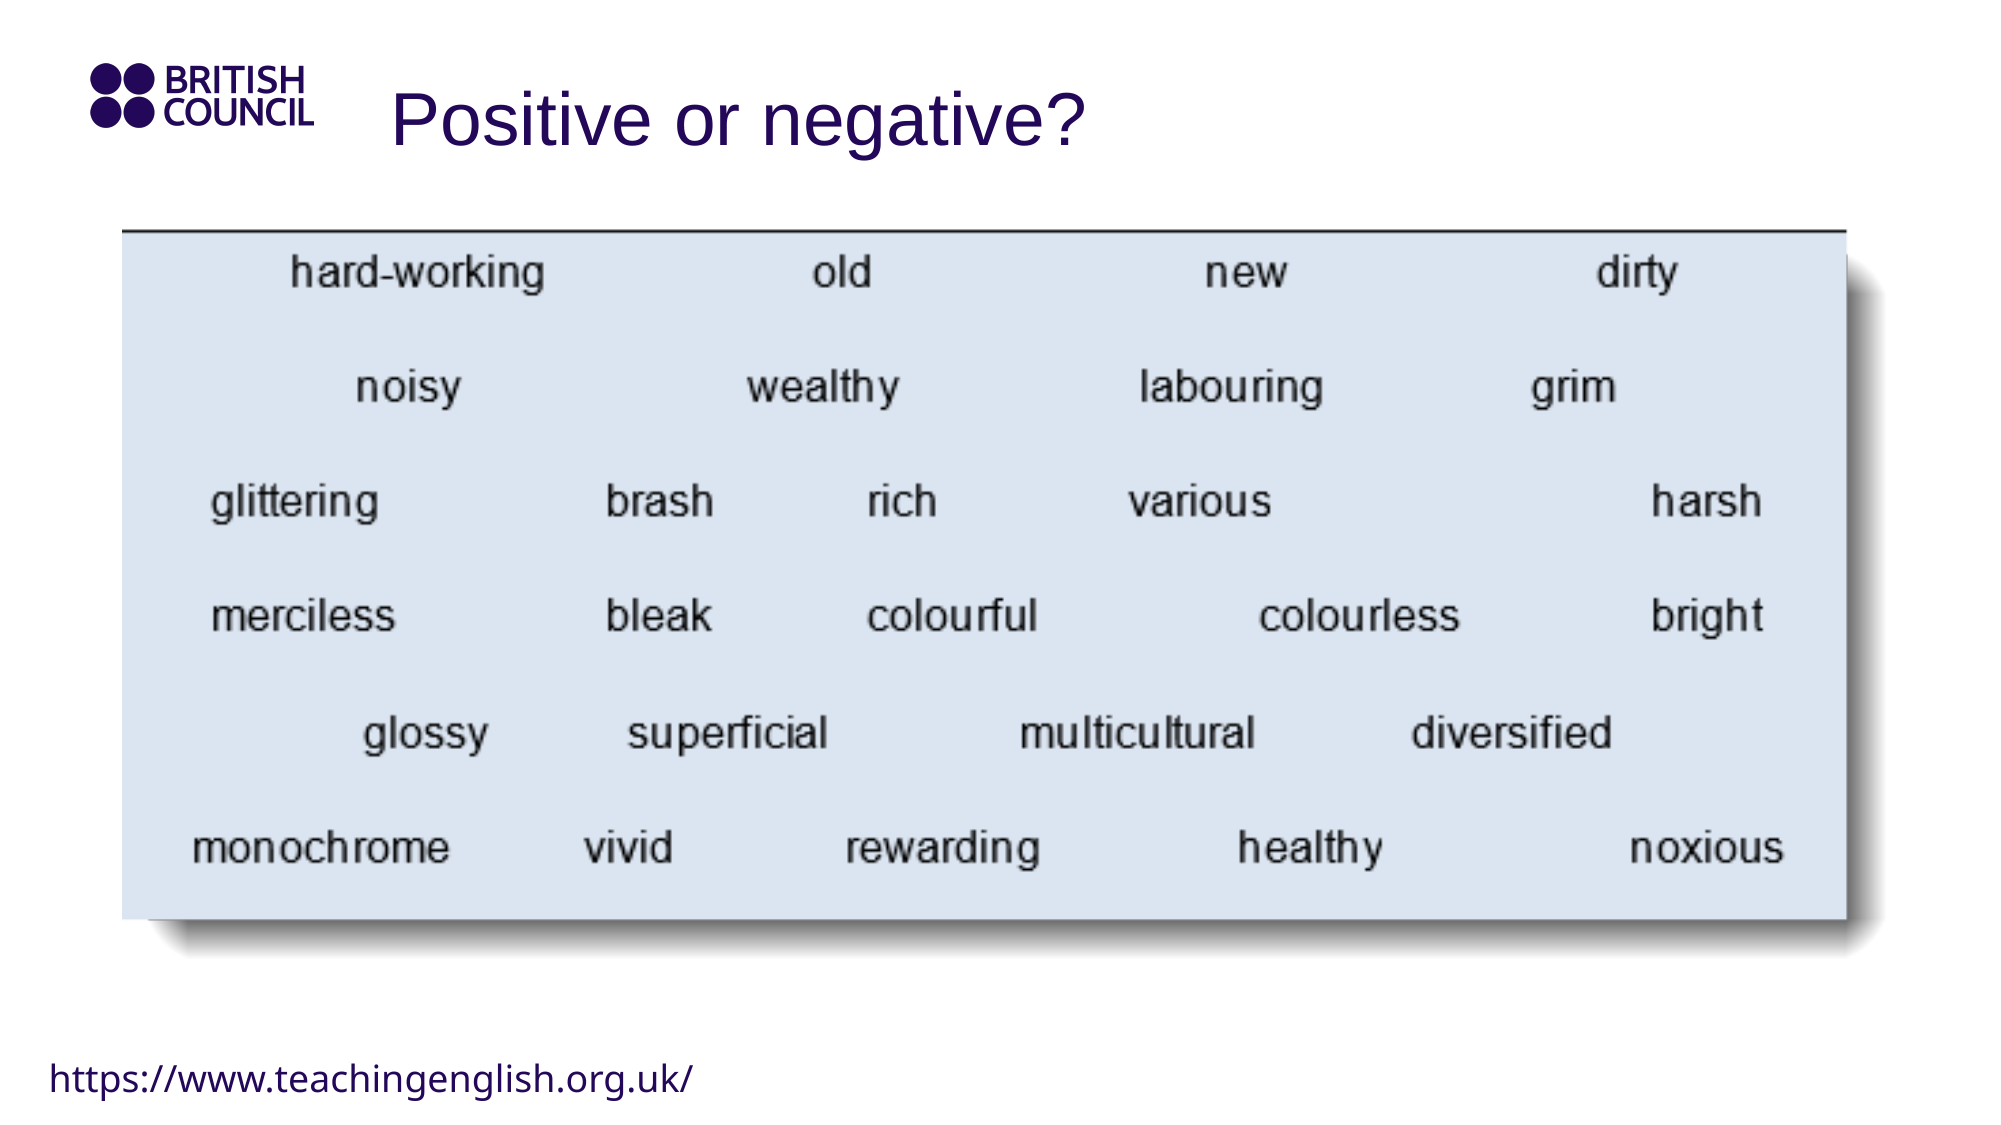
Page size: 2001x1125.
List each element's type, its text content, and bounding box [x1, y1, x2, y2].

text_box Positive or negative? [375, 63, 1171, 169]
picture [89, 62, 315, 129]
picture [121, 228, 1916, 989]
text_box https://www.teachingenglish.org.uk/ [33, 1047, 1034, 1107]
